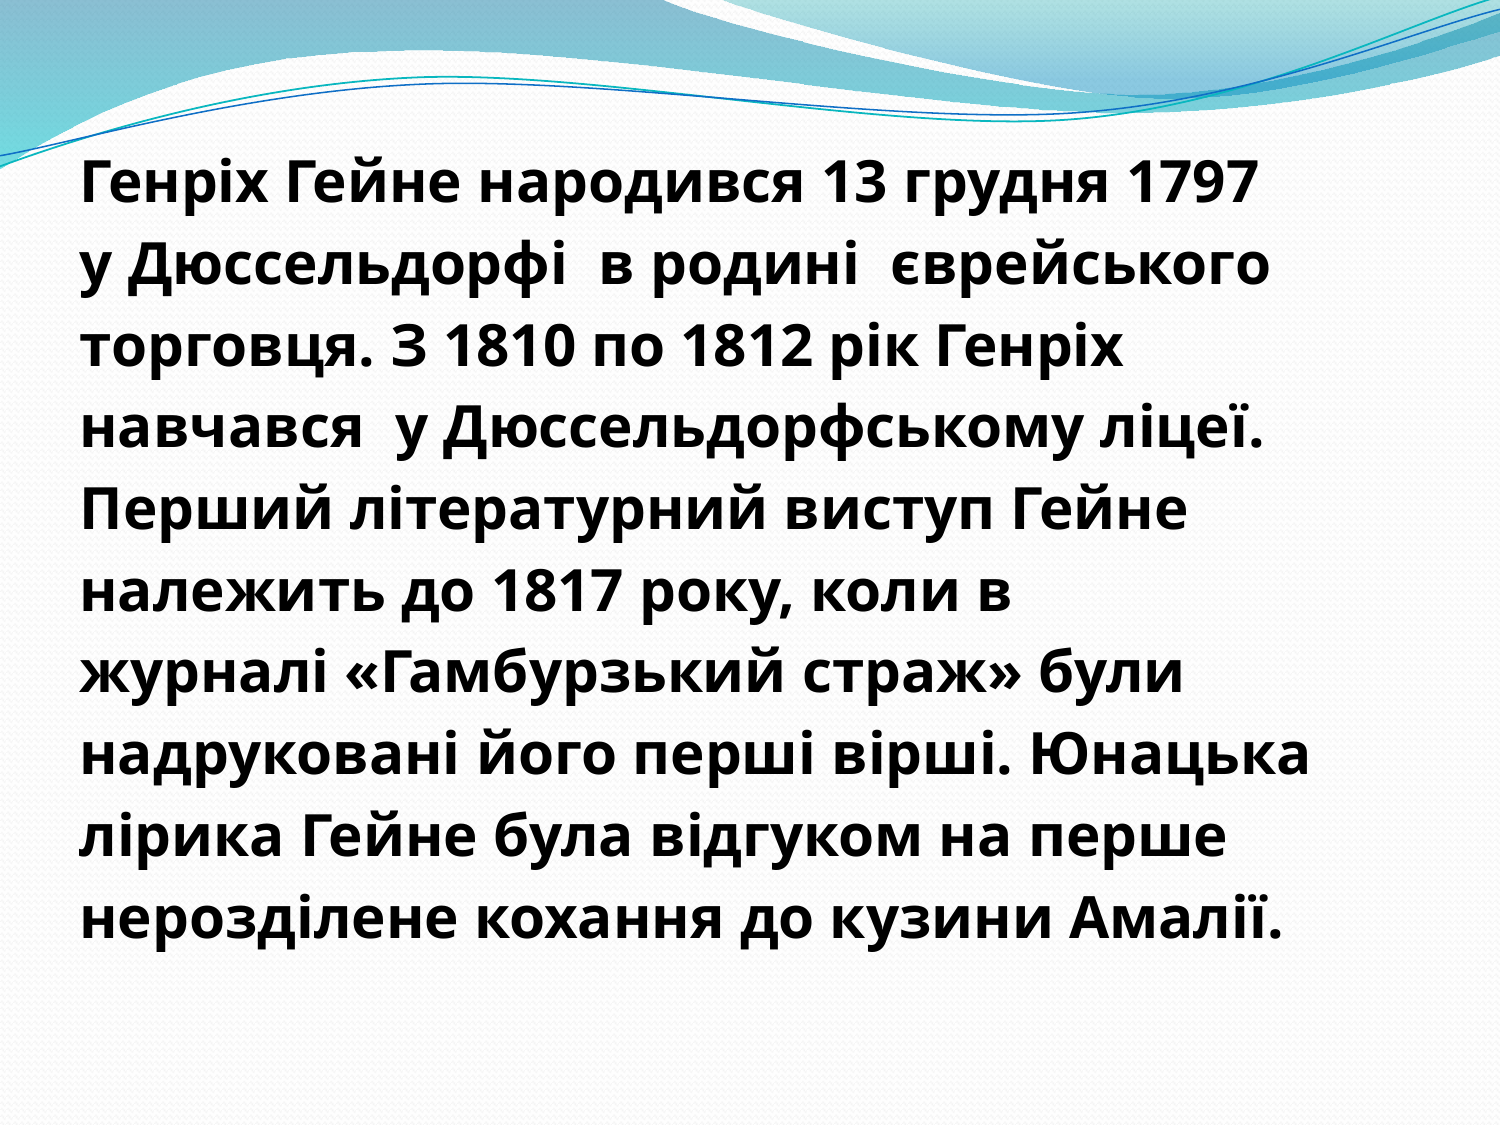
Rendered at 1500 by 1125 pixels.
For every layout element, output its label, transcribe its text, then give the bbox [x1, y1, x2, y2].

list Генріх Гейне народився 13 грудня 1797 у Дюссельдорфі в родині єврейського торговця. З 1810 по 1812 рік Генріх навчався у Дюссельдорфському ліцеї. Перший літературний виступ Гейне належить до 1817 року, коли в журналі «Гамбурзький страж» були надруковані його перші вірші. Юнацька лірика Гейне була відгуком на перше нерозділене кохання до кузини Амалії. [64, 137, 1415, 1083]
